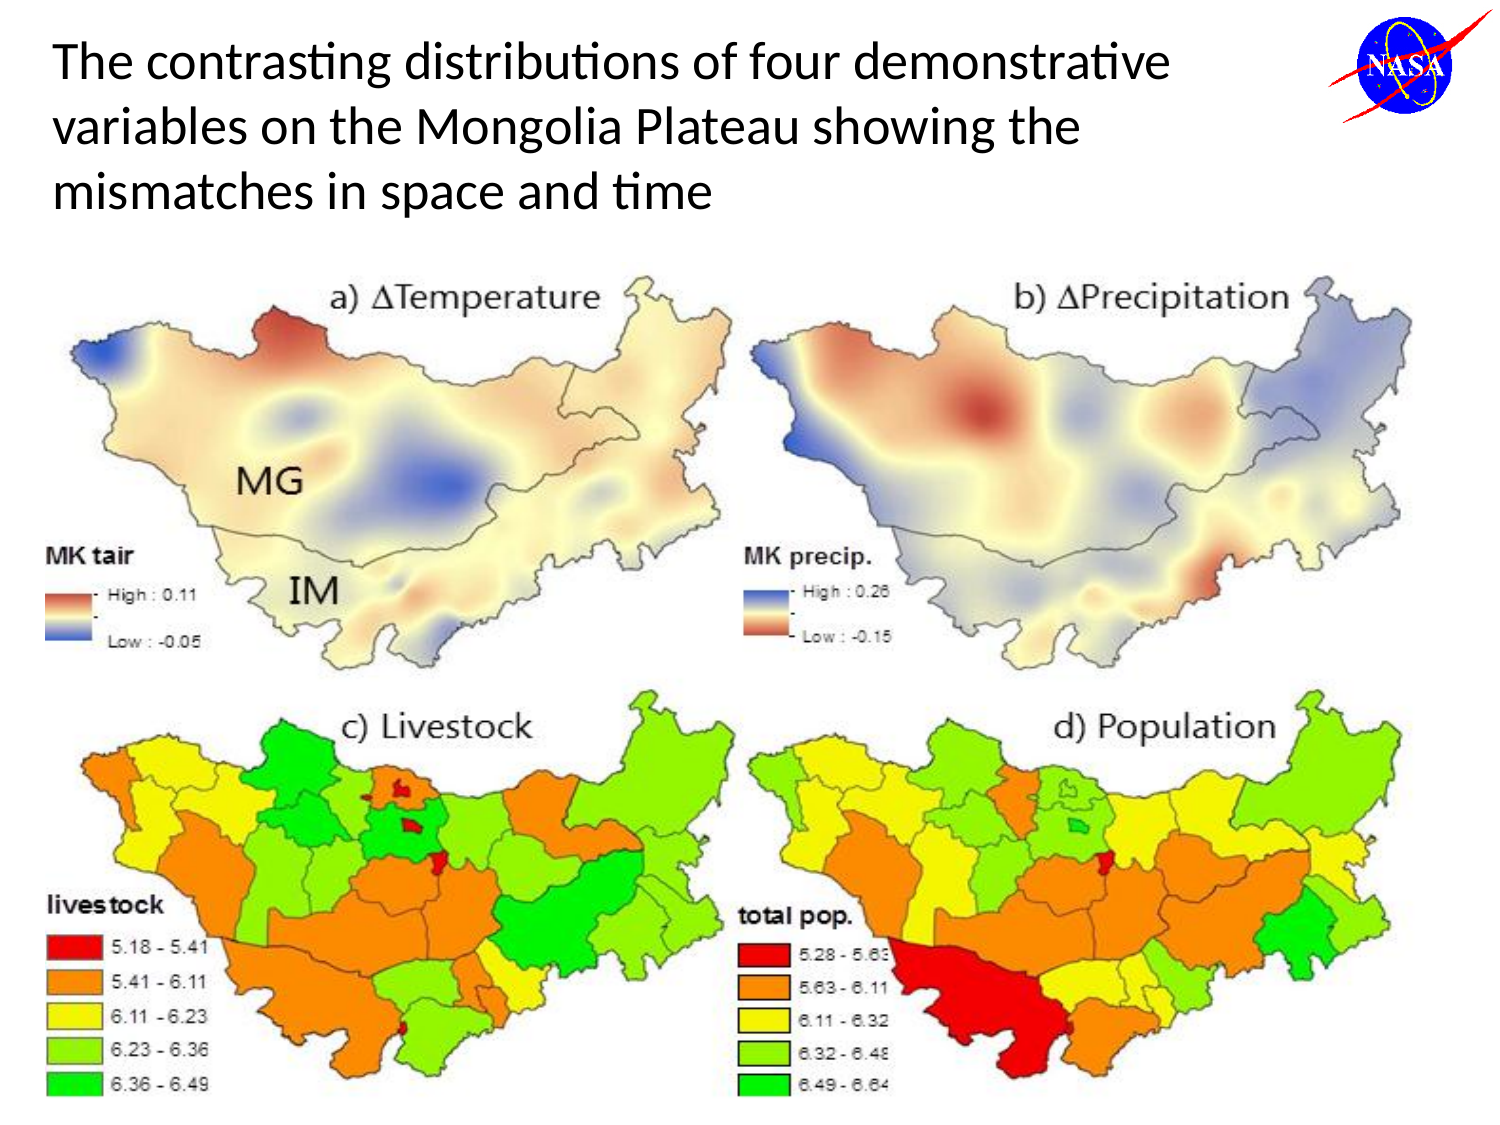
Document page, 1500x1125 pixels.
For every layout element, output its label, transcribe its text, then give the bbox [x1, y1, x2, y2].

text_box The contrasting distributions of four demonstrative variables on the Mongolia Plateau showing the mismatches in space and time [37, 17, 1325, 228]
picture [1324, 0, 1500, 126]
picture [44, 262, 1421, 1101]
